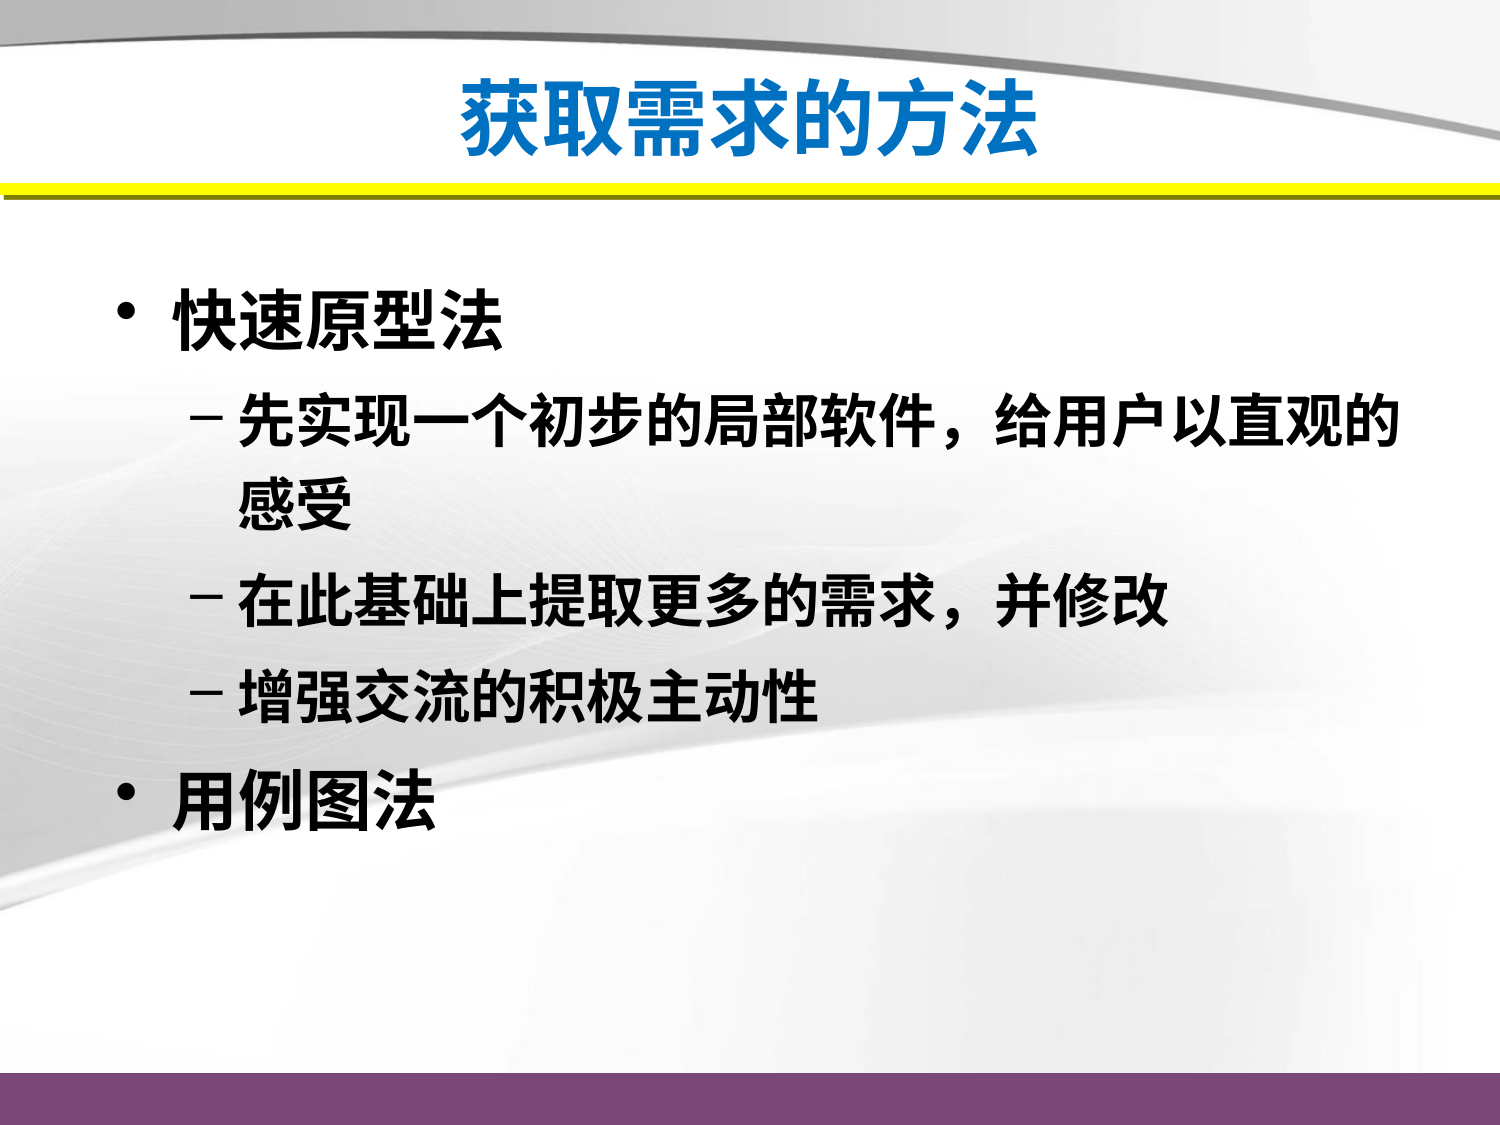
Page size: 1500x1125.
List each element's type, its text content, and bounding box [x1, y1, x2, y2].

list 快速原型法 先实现一个初步的局部软件，给用户以直观的感受 在此基础上提取更多的需求，并修改 增强交流的积极主动性 用例图法 [100, 255, 1436, 931]
title 获取需求的方法 [112, 42, 1388, 189]
picture [0, 195, 1500, 1125]
picture [0, 0, 1500, 183]
